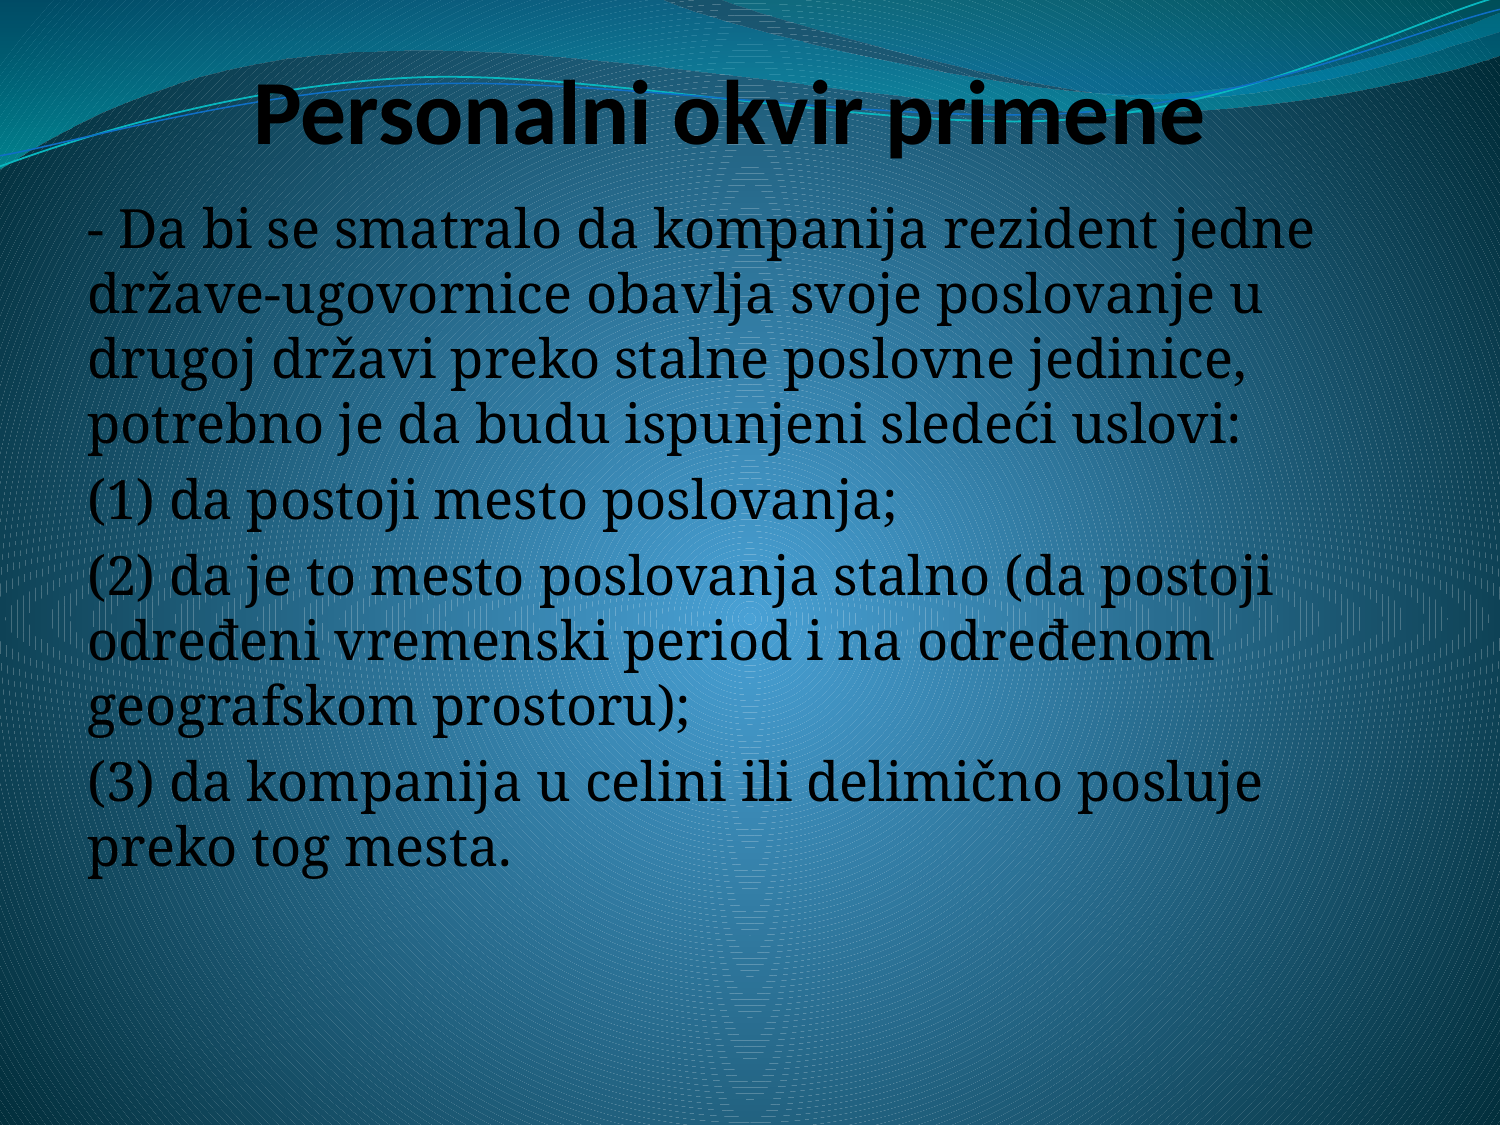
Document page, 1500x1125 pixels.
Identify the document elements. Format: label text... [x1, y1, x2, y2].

title Personalni okvir primene [87, 24, 1376, 163]
subtitle - Da bi se smatralo da kompanija rezident jedne države-ugovornice obavlja svoje poslovanje u drugoj državi preko stalne poslovne jedinice, potrebno je da budu ispunjeni sledeći uslovi: (1) da postoji mesto poslovanja; (2) da je to mesto poslovanja stalno (da postoji određeni vremenski period i na određenom geografskom prostoru); (3) da kompanija u celini ili delimično posluje preko tog mesta. [87, 187, 1376, 1063]
